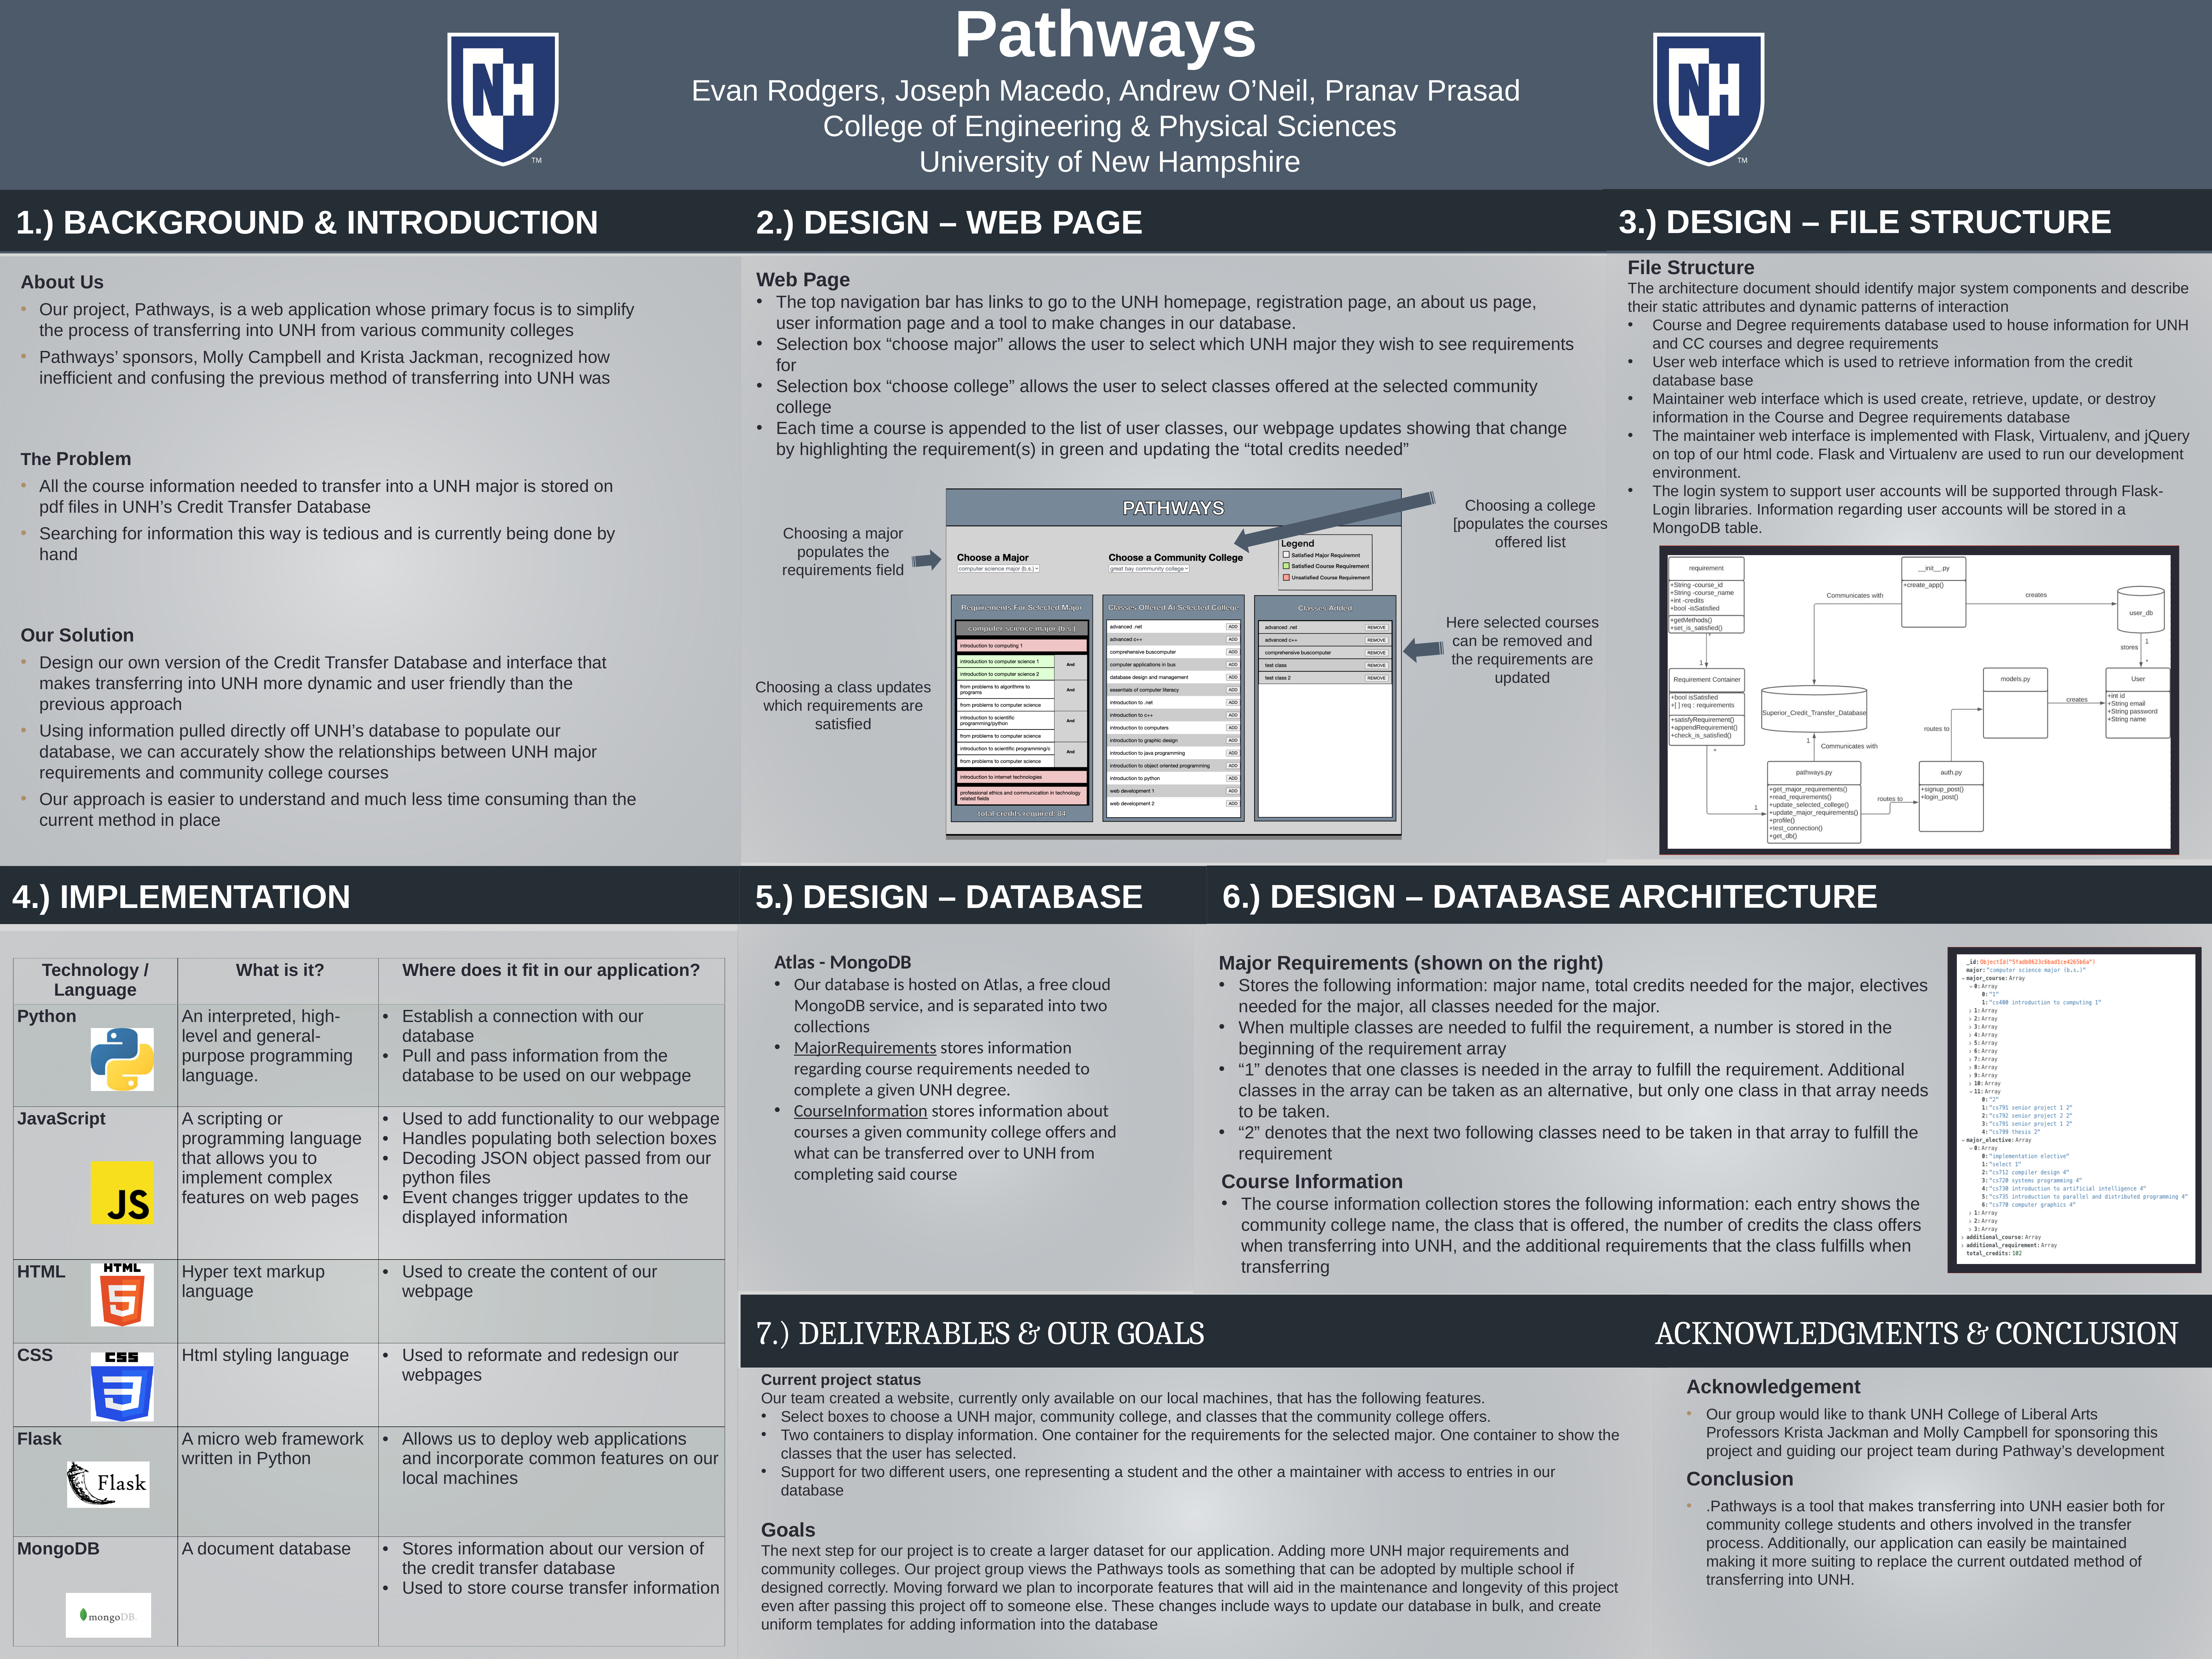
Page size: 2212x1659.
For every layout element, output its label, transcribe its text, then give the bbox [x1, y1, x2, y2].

picture [1653, 32, 1765, 167]
text_box Here selected courses can be removed and the requirements are updated [1437, 610, 1608, 688]
table_cell An interpreted, high-level and general-purpose programming language. [178, 1005, 378, 1107]
table_cell A micro web framework written in Python [178, 1427, 378, 1537]
table_cell Stores information about our version of the credit transfer database Used to store course transfer information [379, 1537, 725, 1646]
table_cell MongoDB [13, 1537, 177, 1646]
text_box Major Requirements (shown on the right) Stores the following information: major name, total credits needed for the major, electives needed for the major, all classes needed for the major. When multiple classes are needed to fulfil the requirement, a number is stored in the beginning of the requirement array “1” denotes that one classes is needed in the array to fulfill the requirement. Additional classes in the array can be taken as an alternative, but only one class in that array needs to be taken. “2” denotes that the next two following classes need to be taken in that array to fulfill the requirement [1215, 948, 1935, 1184]
text_box 1.) BACKGROUND & INTRODUCTION [0, 190, 746, 251]
text_box Choosing a class updates which requirements are satisfied [747, 675, 940, 734]
list 7.) DELIVERABLES & OUR GOALS [740, 1295, 1639, 1368]
table_cell HTML [13, 1260, 177, 1343]
text_box [1442, 641, 1444, 654]
list 5.) DESIGN – DATABASE [739, 866, 1207, 924]
picture [66, 1593, 151, 1638]
picture [91, 1352, 154, 1421]
table_cell CSS [13, 1343, 177, 1426]
picture [447, 32, 559, 167]
table_cell A document database [178, 1537, 378, 1646]
table_cell Establish a connection with our database Pull and pass information from the database to be used on our webpage [379, 1005, 725, 1107]
text_box [915, 549, 942, 571]
list 2.) DESIGN – WEB PAGE [746, 190, 1607, 251]
picture [91, 1028, 154, 1091]
text_box Choosing a major populates the requirements field [776, 521, 911, 581]
table_cell Allows us to deploy web applications and incorporate common features on our local machines [379, 1427, 725, 1537]
text_box [1432, 491, 1436, 504]
text_box [1607, 252, 2212, 859]
table_cell Python [13, 1005, 177, 1107]
picture [91, 1263, 154, 1327]
text_box Choosing a college [populates the courses offered list [1445, 493, 1616, 553]
text_box [1403, 492, 1432, 511]
list About Us Our project, Pathways, is a web application whose primary focus is to simplify the process of transferring into UNH from various community colleges Pathways’ sponsors, Molly Campbell and Krista Jackman, recognized how inefficient and confusing the previous method of transferring into UNH was The Problem All the course information needed to transfer into a UNH major is stored on pdf files in UNH’s Credit Transfer Database Searching for information this way is tedious and is currently being done by hand Our Solution Design our own version of the Credit Transfer Database and interface that makes transferring into UNH more dynamic and user friendly than the previous approach Using information pulled directly off UNH’s database to populate our database, we can accurately show the relationships between UNH major requirements and community college courses Our approach is easier to understand and much less time consuming than the current method in place [5, 262, 645, 843]
table_cell Html styling language [178, 1343, 378, 1426]
text_box query_results [741, 256, 1607, 863]
text_box [0, 256, 741, 866]
list Acknowledgement Our group would like to thank UNH College of Liberal Arts Professors Krista Jackman and Molly Campbell for sponsoring this project and guiding our project team during Pathway’s development Conclusion .Pathways is a tool that makes transferring into UNH easier both for community college students and others involved in the transfer process. Additionally, our application can easily be maintained making it more suiting to replace the current outdated method of transferring into UNH. [1671, 1368, 2179, 1614]
picture [1957, 954, 2195, 1264]
text_box [912, 556, 914, 567]
picture [67, 1461, 150, 1508]
text_box File Structure The architecture document should identify major system components and describe their static attributes and dynamic patterns of interaction Course and Degree requirements database used to house information for UNH and CC courses and degree requirements User web interface which is used to retrieve information from the credit database base Maintainer web interface which is used create, retrieve, update, or destroy information in the Course and Degree requirements database The maintainer web interface is implemented with Flask, Virtualenv, and jQuery on top of our html code. Flask and Virtualenv are used to run our development environment. The login system to support user accounts will be supported through Flask-Login libraries. Information regarding user accounts will be stored in a MongoDB table. [1624, 252, 2202, 575]
table_cell Flask [13, 1427, 177, 1537]
text_box 6.) DESIGN – DATABASE ARCHITECTURE [1207, 866, 2212, 924]
text_box Course Information The course information collection stores the following information: each entry shows the community college name, the class that is offered, the number of credits the class offers when transferring into UNH, and the additional requirements that the class fulfills when transferring [1217, 1166, 1957, 1302]
text_box [737, 924, 1193, 1291]
list 4.) IMPLEMENTATION [0, 866, 740, 924]
text_box [1430, 491, 1434, 504]
text_box [1193, 924, 2212, 1293]
table_header Technology / Language [13, 959, 177, 1004]
title Pathways [322, 0, 1889, 73]
text_box [1440, 641, 1443, 655]
picture [91, 1161, 154, 1224]
table_cell Hyper text markup language [178, 1260, 378, 1343]
text_box [0, 931, 738, 1659]
picture [1668, 555, 2171, 849]
list ACKNOWLEDGMENTS & CONCLUSION [1639, 1295, 2212, 1368]
text_box Atlas - MongoDB Our database is hosted on Atlas, a free cloud MongoDB service, and is separated into two collections MajorRequirements stores information regarding course requirements needed to complete a given UNH degree. CourseInformation stores information about courses a given community college offers and what can be transferred over to UNH from completing said course [770, 947, 1144, 1186]
text_box [1403, 638, 1440, 663]
text_box [1948, 947, 2202, 1273]
picture [946, 488, 1402, 840]
table_cell Used to reformate and redesign our webpages [379, 1343, 725, 1426]
table_header Where does it fit in our application? [379, 959, 725, 1004]
table_header What is it? [178, 959, 378, 1004]
text_box Evan Rodgers, Joseph Macedo, Andrew O’Neil, Pranav Prasad College of Engineering & Physical Sciences University of New Hampshire [684, 69, 1528, 180]
text_box Web Page The top navigation bar has links to go to the UNH homepage, registration page, an about us page, user information page and a tool to make changes in our database. Selection box “choose major” allows the user to select which UNH major they wish to see requirements for Selection box “choose college” allows the user to select classes offered at the selected community college Each time a course is appended to the list of user classes, our webpage updates showing that change by highlighting the requirement(s) in green and updating the “total credits needed” [752, 265, 1580, 461]
text_box [913, 556, 915, 567]
table_cell Used to create the content of our webpage [379, 1260, 725, 1343]
text_box [1653, 1368, 2212, 1659]
text_box Current project status Our team created a website, currently only available on our local machines, that has the following features. Select boxes to choose a UNH major, community college, and classes that the community college offers. Two containers to display information. One container for the requirements for the selected major. One container to show the classes that the user has selected. Support for two different users, one representing a student and the other a maintainer with access to entries in our database Goals The next step for our project is to create a larger dataset for our application. Adding more UNH major requirements and community colleges. Our project group views the Pathways tools as something that can be adopted by multiple school if designed correctly. Moving forward we plan to incorporate features that will aid in the maintenance and longevity of this project even after passing this project off to someone else. These changes include ways to update our database in bulk, and create uniform templates for adding information into the database [757, 1367, 1628, 1635]
table_cell Used to add functionality to our webpage Handles populating both selection boxes Decoding JSON object passed from our python files Event changes trigger updates to the displayed information [379, 1107, 725, 1259]
text_box [738, 1368, 1653, 1659]
table_cell A scripting or programming language that allows you to implement complex features on web pages [178, 1107, 378, 1259]
text_box 3.) DESIGN – FILE STRUCTURE [1603, 189, 2212, 251]
text_box [1659, 575, 2179, 855]
table_cell JavaScript [13, 1107, 177, 1259]
